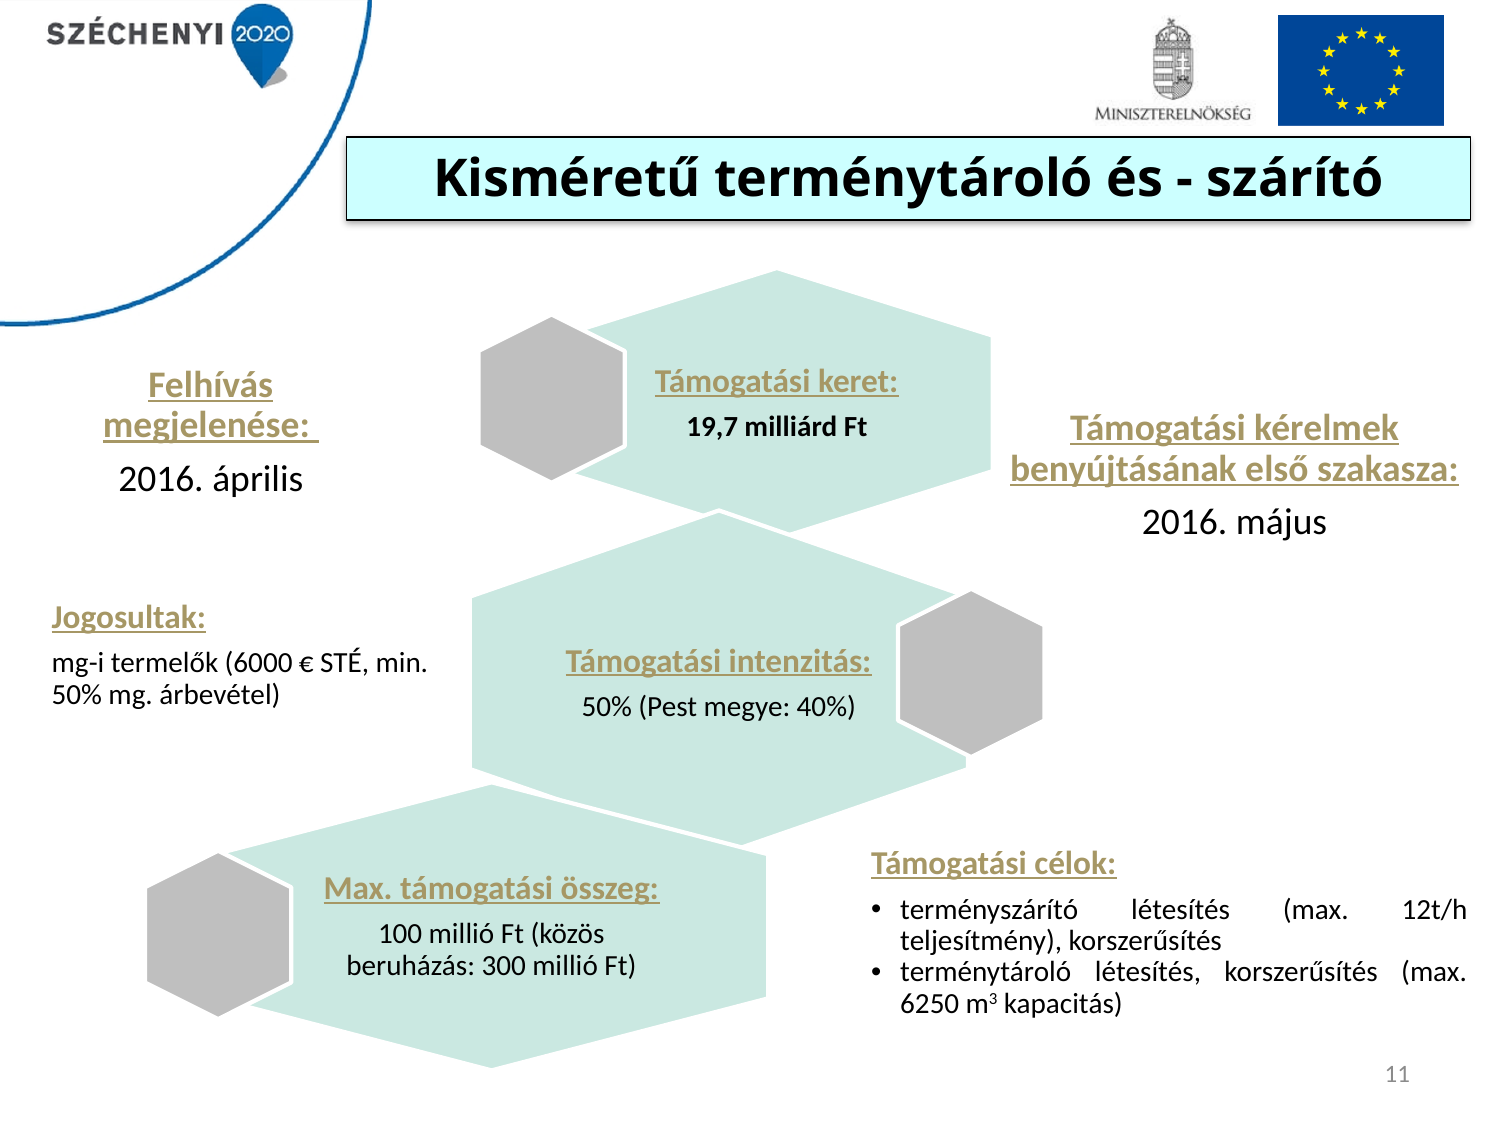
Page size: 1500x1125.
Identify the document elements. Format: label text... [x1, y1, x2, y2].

text_box Kisméretű terménytároló és - szárító [346, 136, 1471, 221]
picture [1092, 14, 1256, 126]
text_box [17, 255, 1475, 1109]
picture [1278, 15, 1444, 126]
picture [0, 0, 372, 327]
